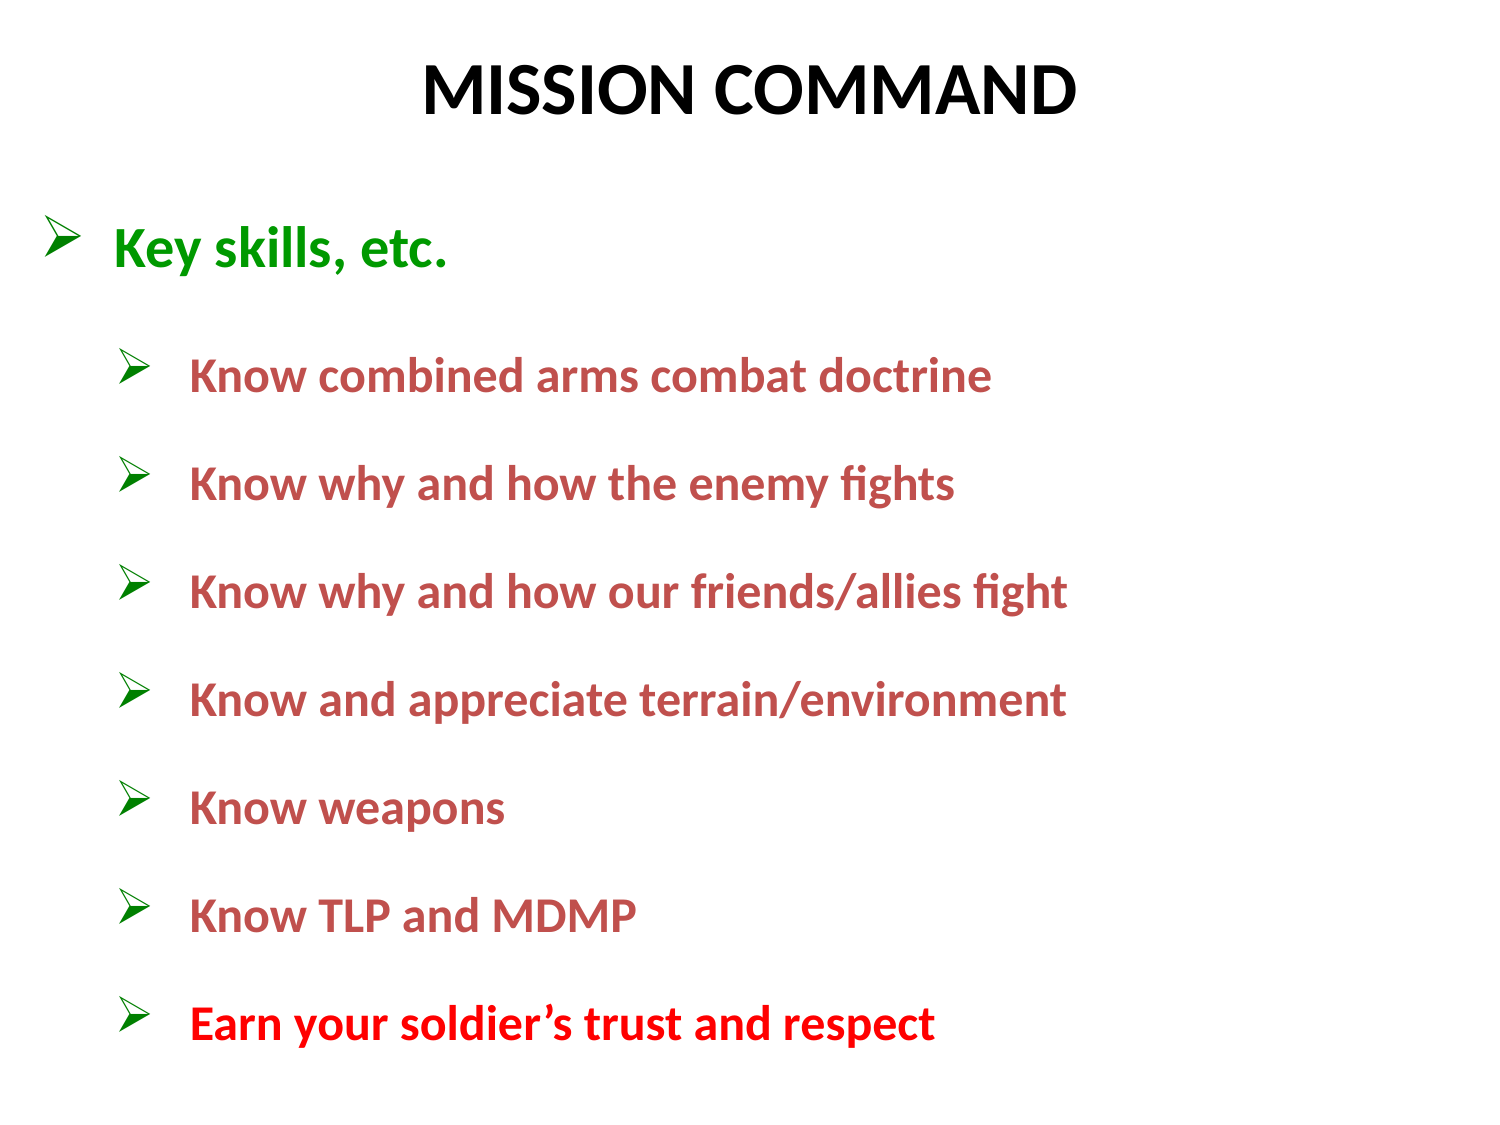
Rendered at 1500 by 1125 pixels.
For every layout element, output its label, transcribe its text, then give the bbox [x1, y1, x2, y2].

text_box MISSION COMMAND [406, 32, 1094, 137]
text_box Key skills, etc. Know combined arms combat doctrine Know why and how the enemy fights Know why and how our friends/allies fight Know and appreciate terrain/environment Know weapons Know TLP and MDMP Earn your soldier’s trust and respect [24, 201, 1475, 1059]
